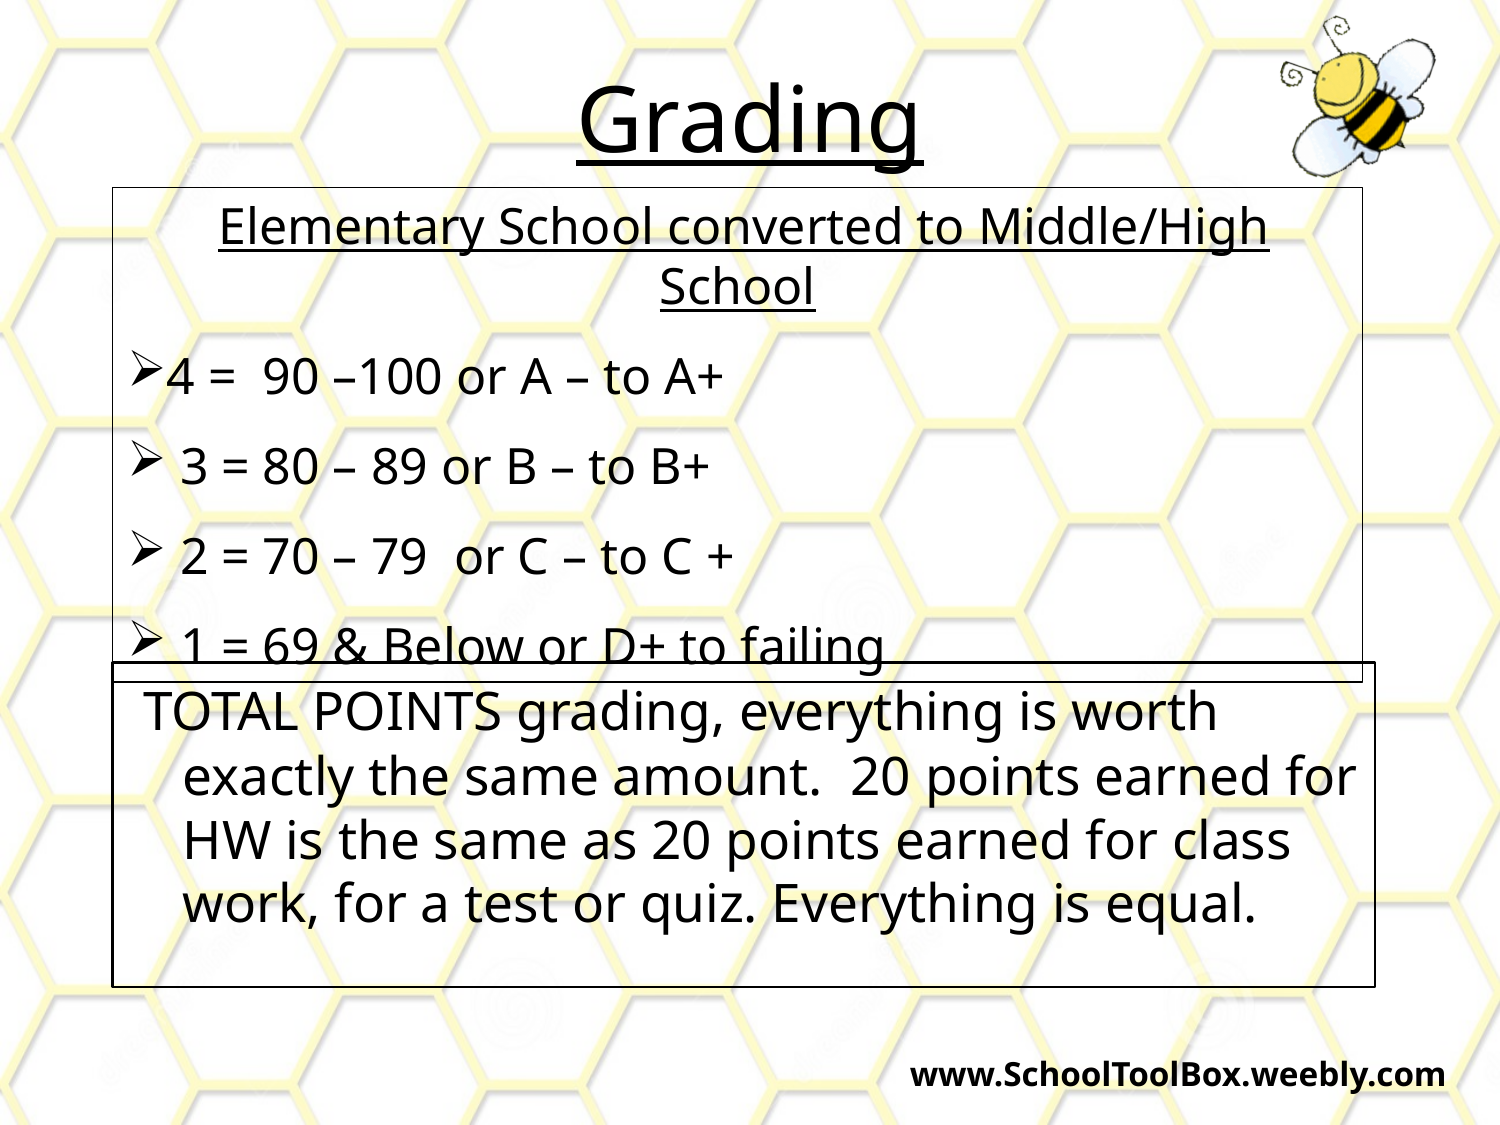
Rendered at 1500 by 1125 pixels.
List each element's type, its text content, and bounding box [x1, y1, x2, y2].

list TOTAL POINTS grading, everything is worth exactly the same amount. 20 points earned for HW is the same as 20 points earned for class work, for a test or quiz. Everything is equal. [112, 662, 1375, 988]
picture [1252, 1, 1446, 206]
title Grading [75, 45, 1264, 188]
text_box Elementary School converted to Middle/High School 4 = 90 –100 or A – to A+ 3 = 80 – 89 or B – to B+ 2 = 70 – 79 or C – to C + 1 = 69 & Below or D+ to failing [112, 187, 1363, 683]
footer www.SchoolToolBox.weebly.com [512, 1042, 1463, 1103]
